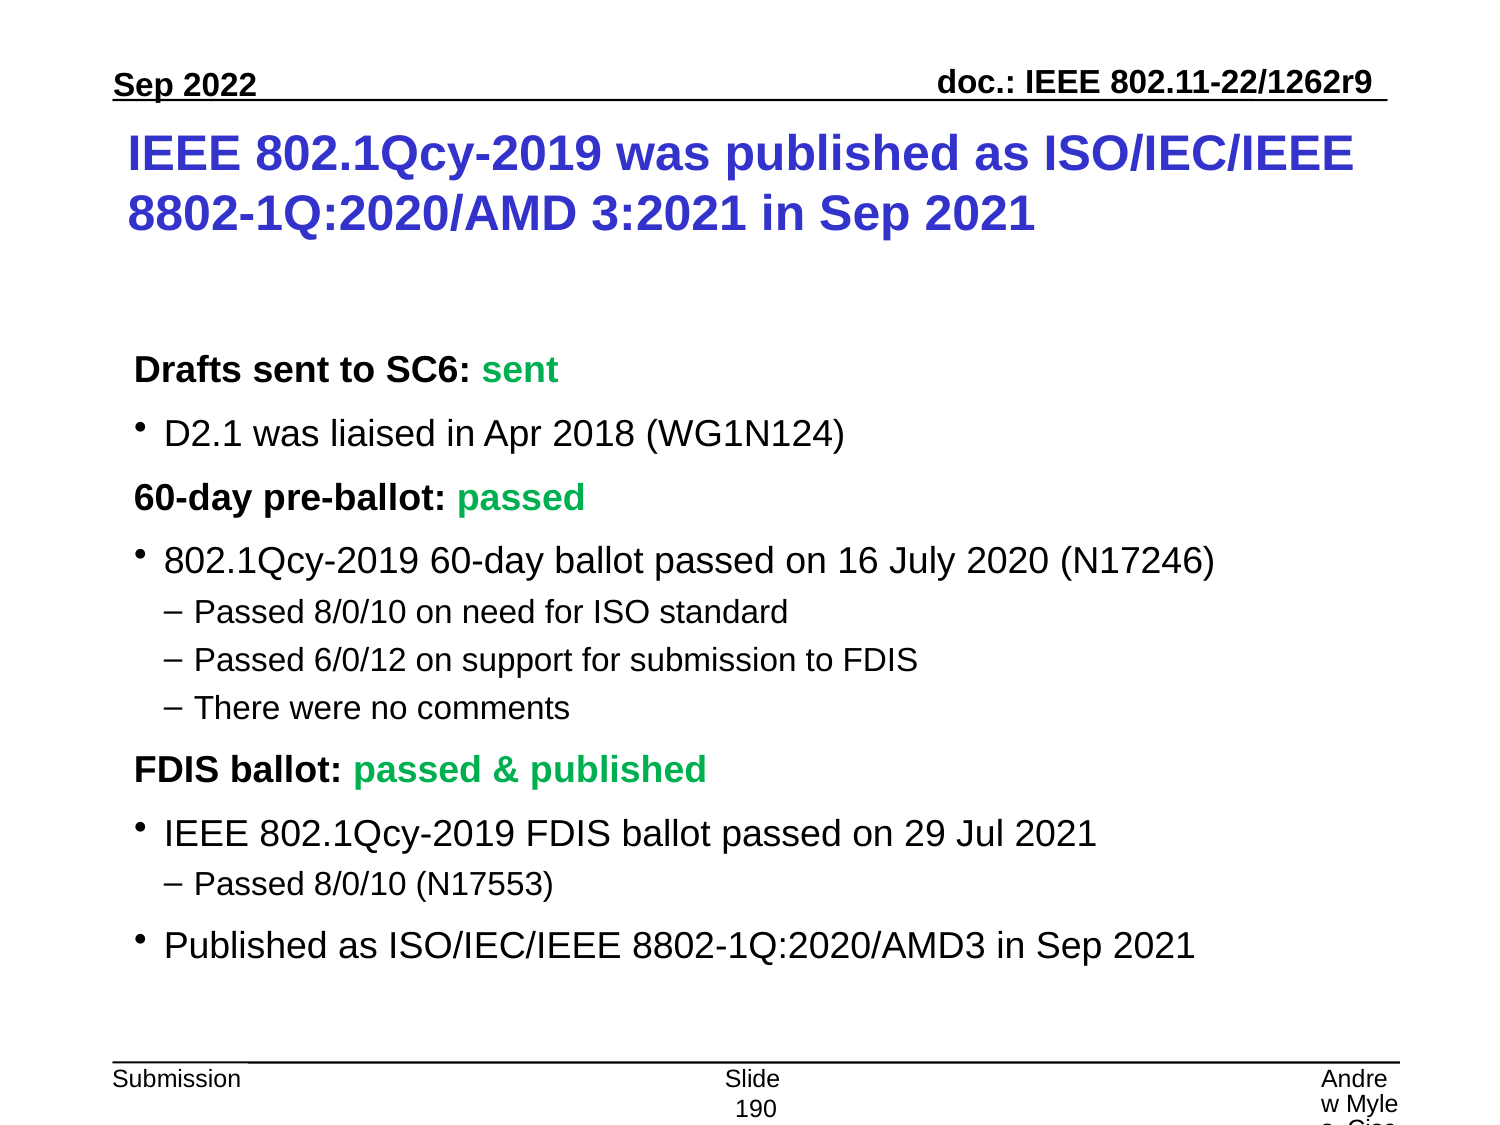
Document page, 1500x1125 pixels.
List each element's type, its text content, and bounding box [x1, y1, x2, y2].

footer Andrew Myles, Cisco [1320, 1061, 1402, 1093]
title IEEE 802.1Qcy-2019 was published as ISO/IEC/IEEE 8802-1Q:2020/AMD 3:2021 in Sep 2021 [112, 112, 1388, 288]
slide_number Slide 190 [709, 1061, 803, 1093]
list Drafts sent to SC6: sent D2.1 was liaised in Apr 2018 (WG1N124) 60-day pre-ballot: passed 802.1Qcy-2019 60-day ballot passed on 16 July 2020 (N17246) Passed 8/0/10 on need for ISO standard Passed 6/0/12 on support for submission to FDIS There were no comments FDIS ballot: passed & published IEEE 802.1Qcy-2019 FDIS ballot passed on 29 Jul 2021 Passed 8/0/10 (N17553) Published as ISO/IEC/IEEE 8802-1Q:2020/AMD3 in Sep 2021 [118, 337, 1394, 1013]
